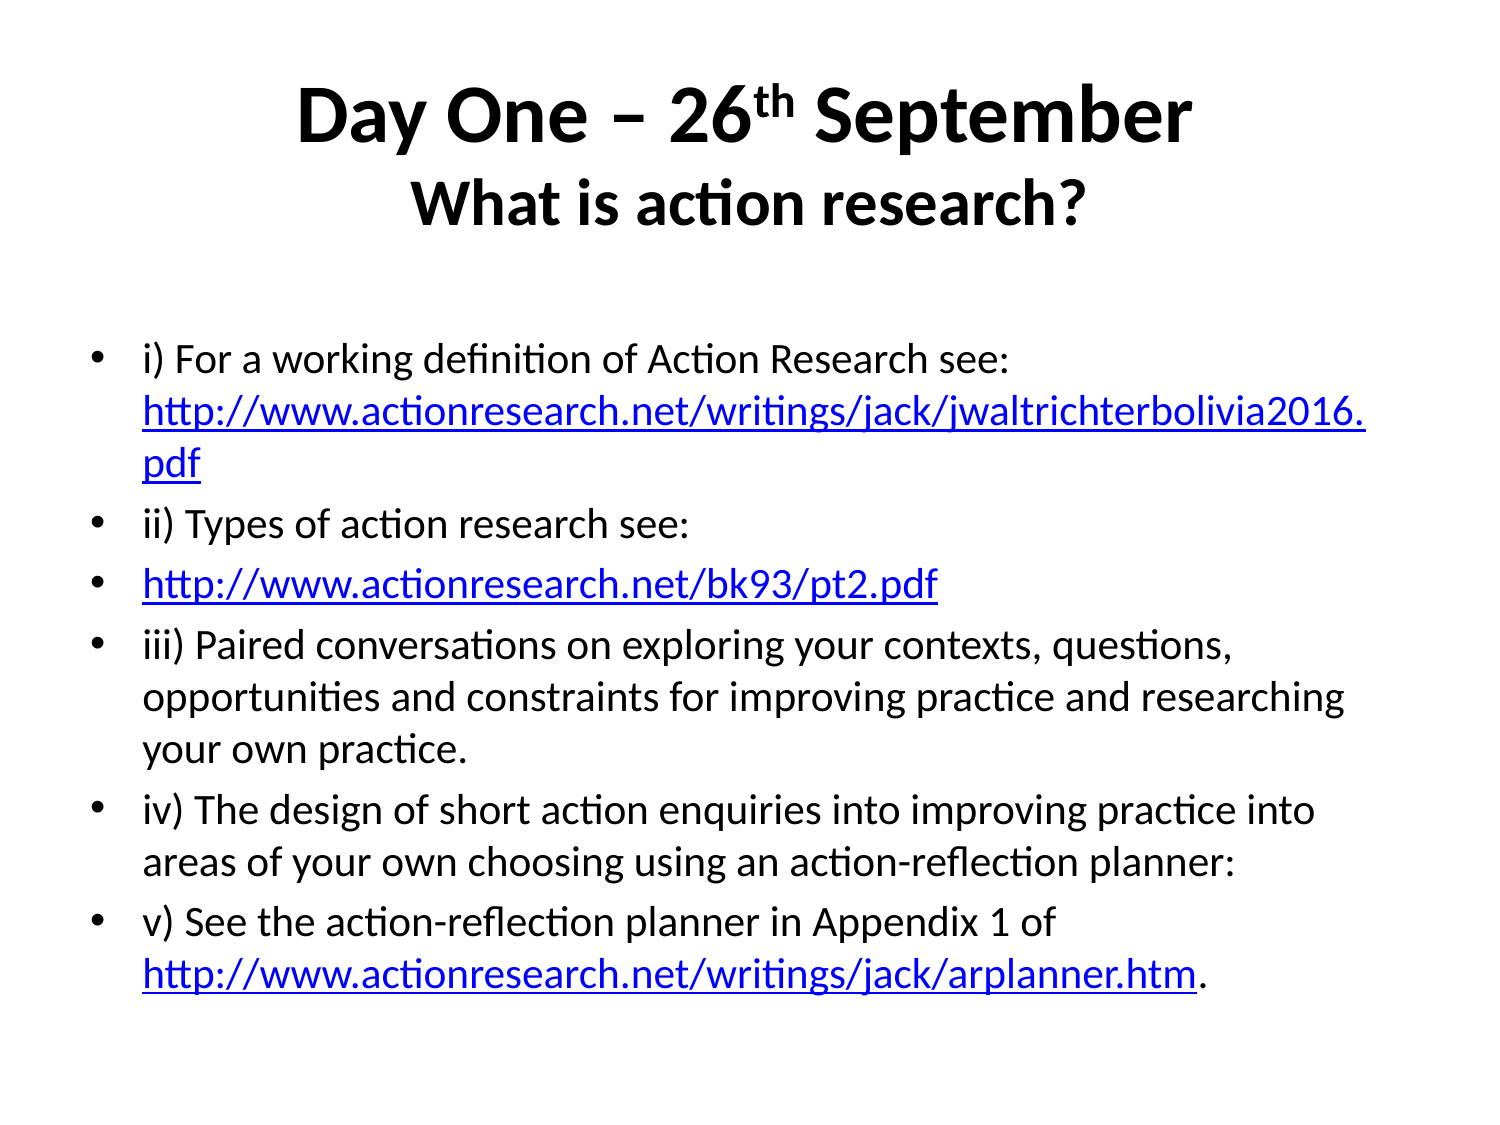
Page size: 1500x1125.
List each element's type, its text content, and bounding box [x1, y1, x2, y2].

title Day One – 26th September What is action research? [75, 45, 1425, 233]
list i) For a working definition of Action Research see: http://www.actionresearch.net/writings/jack/jwaltrichterbolivia2016.pdf ii) Types of action research see: http://www.actionresearch.net/bk93/pt2.pdf iii) Paired conversations on exploring your contexts, questions, opportunities and constraints for improving practice and researching your own practice. iv) The design of short action enquiries into improving practice into areas of your own choosing using an action-reflection planner: v) See the action-reflection planner in Appendix 1 of http://www.actionresearch.net/writings/jack/arplanner.htm. [75, 262, 1425, 1005]
